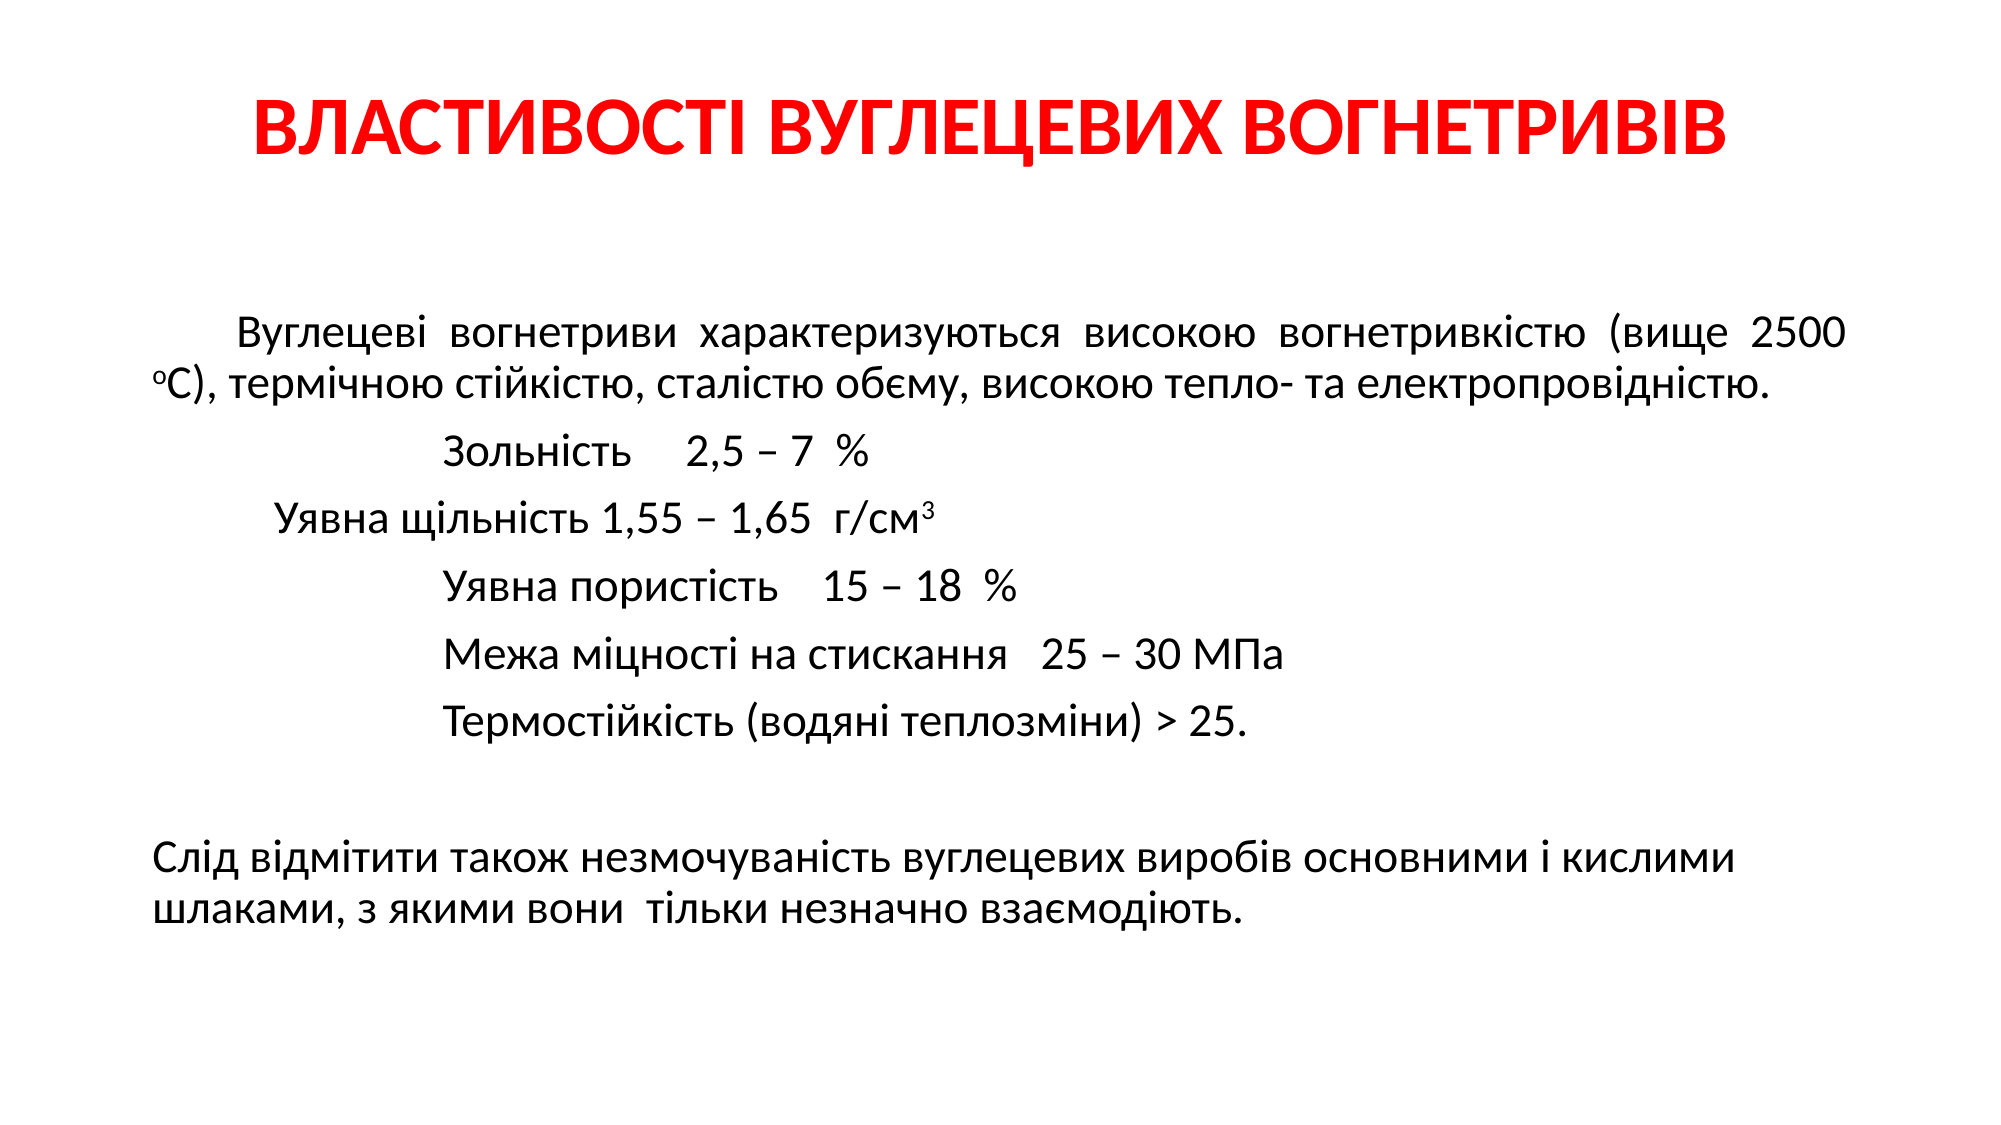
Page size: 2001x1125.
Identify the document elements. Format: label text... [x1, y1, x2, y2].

title ВЛАСТИВОСТІ ВУГЛЕЦЕВИХ ВОГНЕТРИВІВ [137, 59, 1863, 196]
list Вуглецеві вогнетриви характеризуються високою вогнетривкістю (вище 2500 оС), термічною стійкістю, сталістю обєму, високою тепло- та електропровідністю. Зольність 2,5 – 7 % Уявна щільність 1,55 – 1,65 г/см3 Уявна пористість 15 – 18 % Межа міцності на стискання 25 – 30 МПа Термостійкість (водяні теплозміни) > 25. Слід відмітити також незмочуваність вуглецевих виробів основними і кислими шлаками, з якими вони тільки незначно взаємодіють. [137, 299, 1863, 1014]
